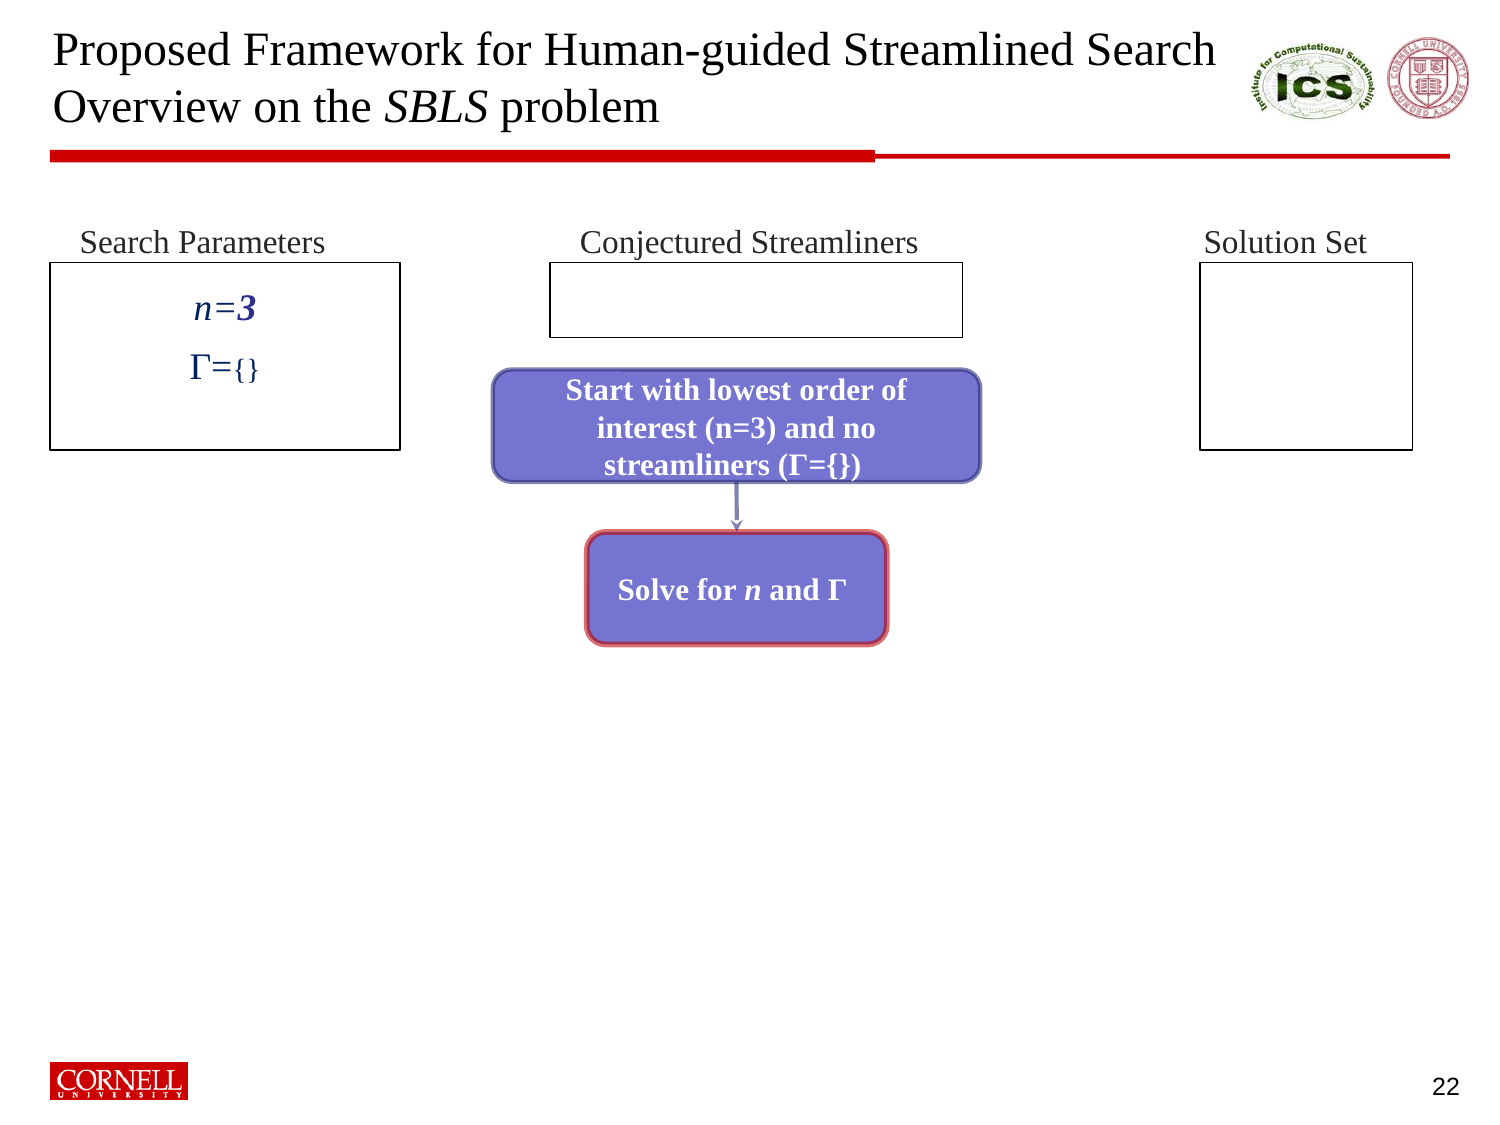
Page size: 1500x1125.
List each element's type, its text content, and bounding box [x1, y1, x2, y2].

title Proposed Framework for Human-guided Streamlined Search Overview on the SBLS problem [37, 0, 1288, 151]
text_box [549, 262, 963, 338]
text_box Search Parameters [64, 212, 341, 268]
text_box n=3 Г={} [62, 275, 388, 451]
picture [50, 1062, 188, 1100]
text_box [1199, 262, 1413, 450]
picture [1288, 42, 1375, 125]
slide_number 22 [1162, 1062, 1476, 1101]
text_box Solve for n and Г [584, 529, 889, 647]
picture [1387, 37, 1469, 119]
text_box Conjectured Streamliners [565, 212, 935, 268]
text_box Solution Set [1188, 212, 1383, 268]
text_box [50, 262, 400, 450]
text_box Start with lowest order of interest (n=3) and no streamliners (Г={}) [490, 367, 983, 485]
